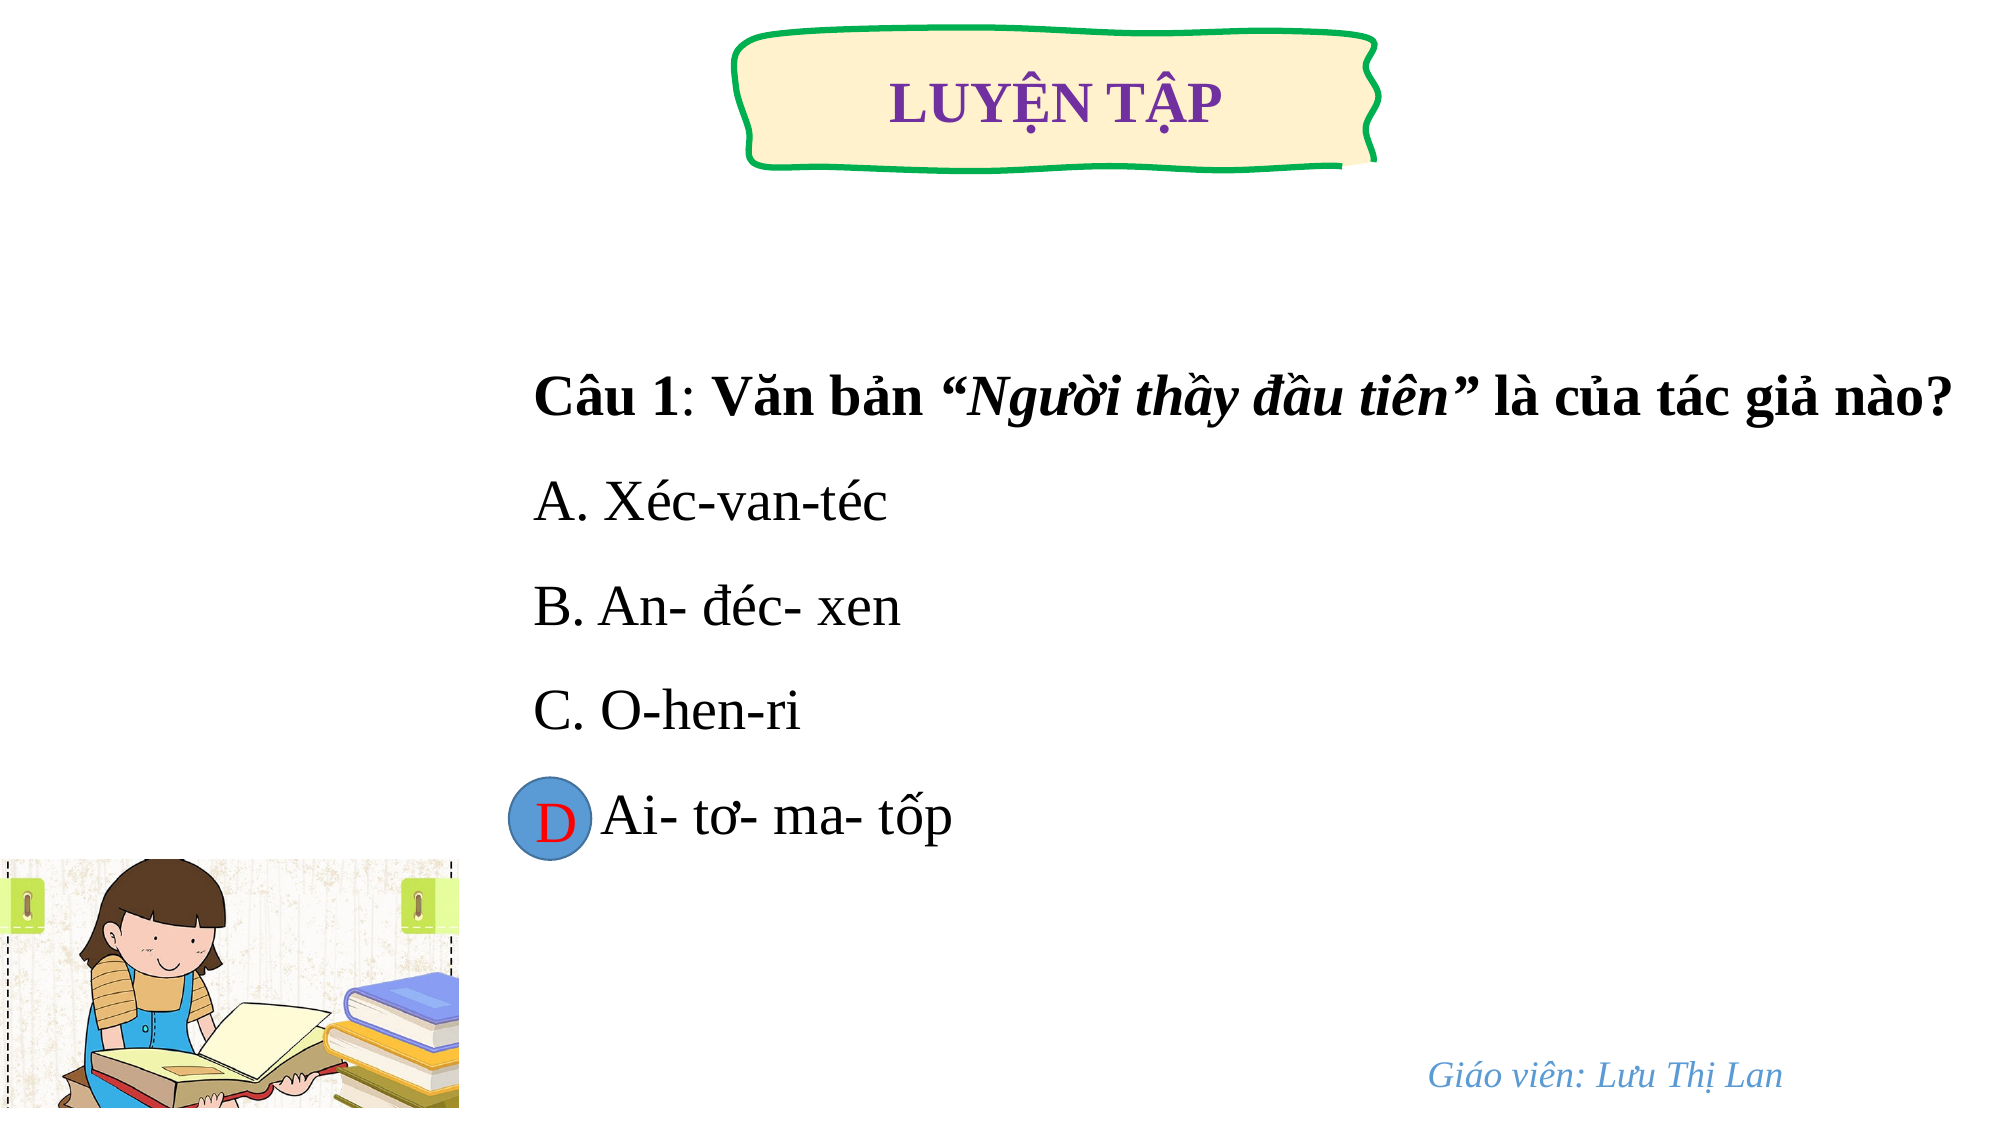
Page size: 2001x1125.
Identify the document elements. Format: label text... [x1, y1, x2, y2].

text_box LUYỆN TẬP [732, 26, 1380, 173]
text_box D [507, 776, 593, 861]
text_box Câu 1: Văn bản “Người thầy đầu tiên” là của tác giả nào? A. Xéc-van-téc B. An- đéc- xen C. O-hen-ri D. Ai- tơ- ma- tốp [518, 314, 2000, 854]
picture [0, 859, 459, 1109]
